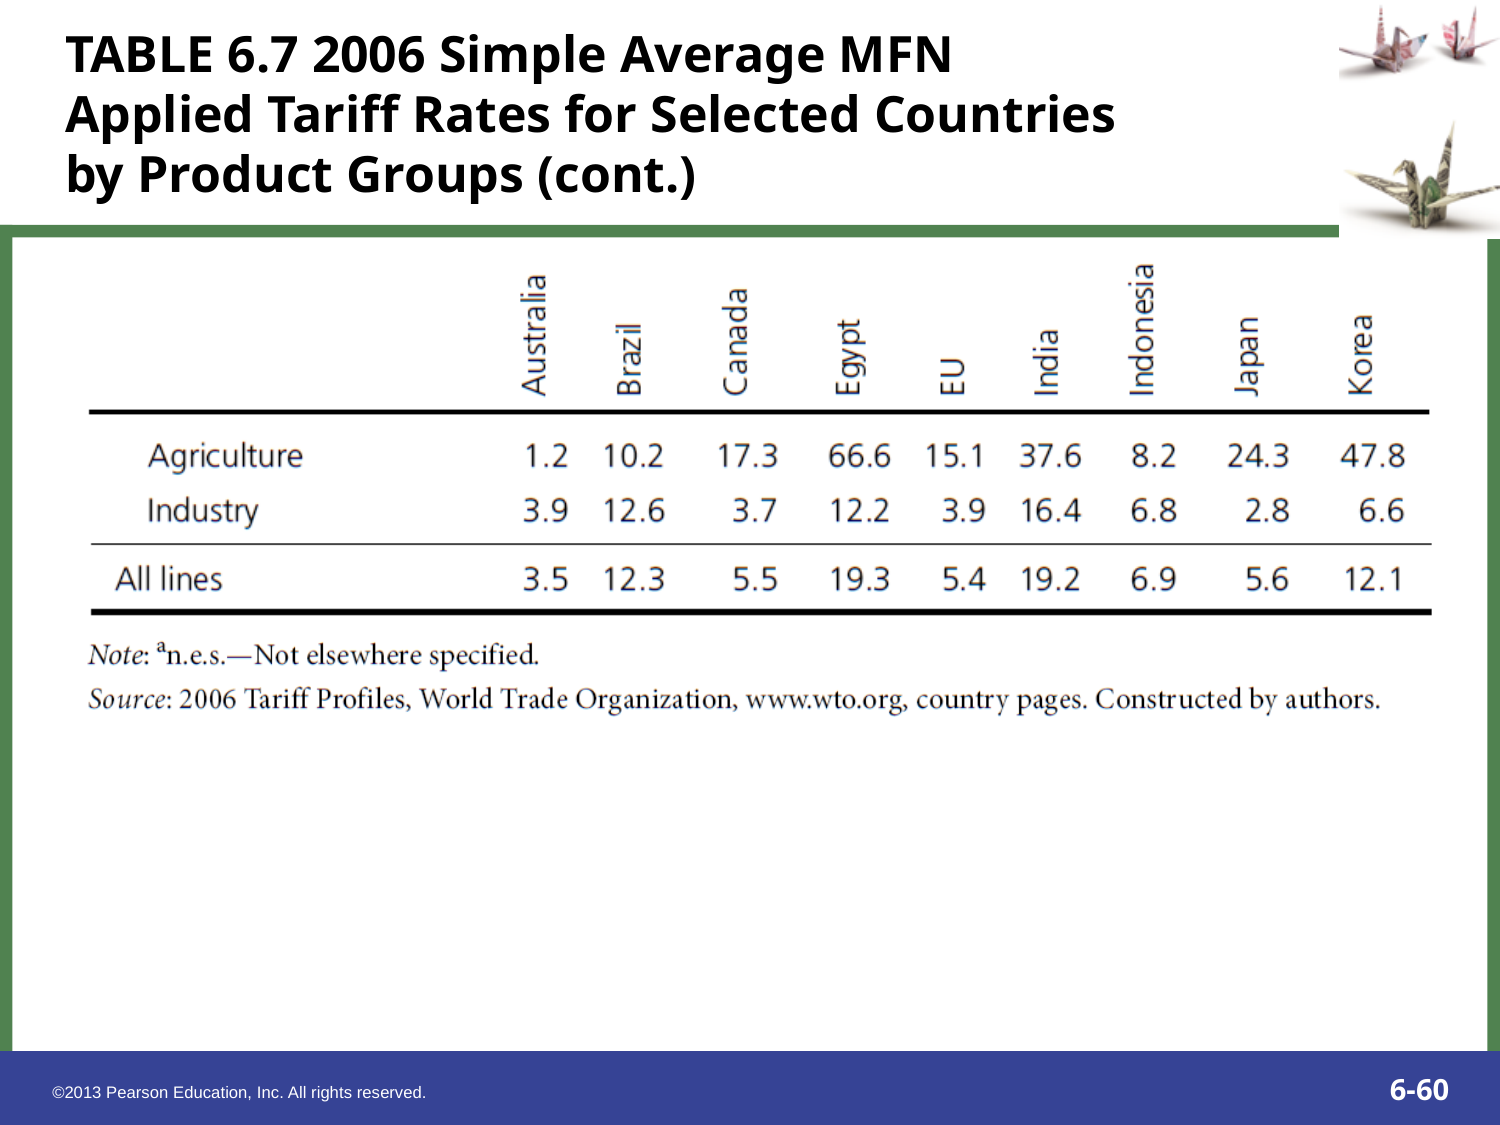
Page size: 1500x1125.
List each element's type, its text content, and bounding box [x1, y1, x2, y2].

title TABLE 6.7 2006 Simple Average MFN Applied Tariff Rates for Selected Countries by Product Groups (cont.) [50, 0, 1325, 225]
picture [1339, 0, 1500, 239]
picture [18, 246, 1430, 422]
picture [21, 424, 1432, 623]
picture [62, 625, 1432, 719]
